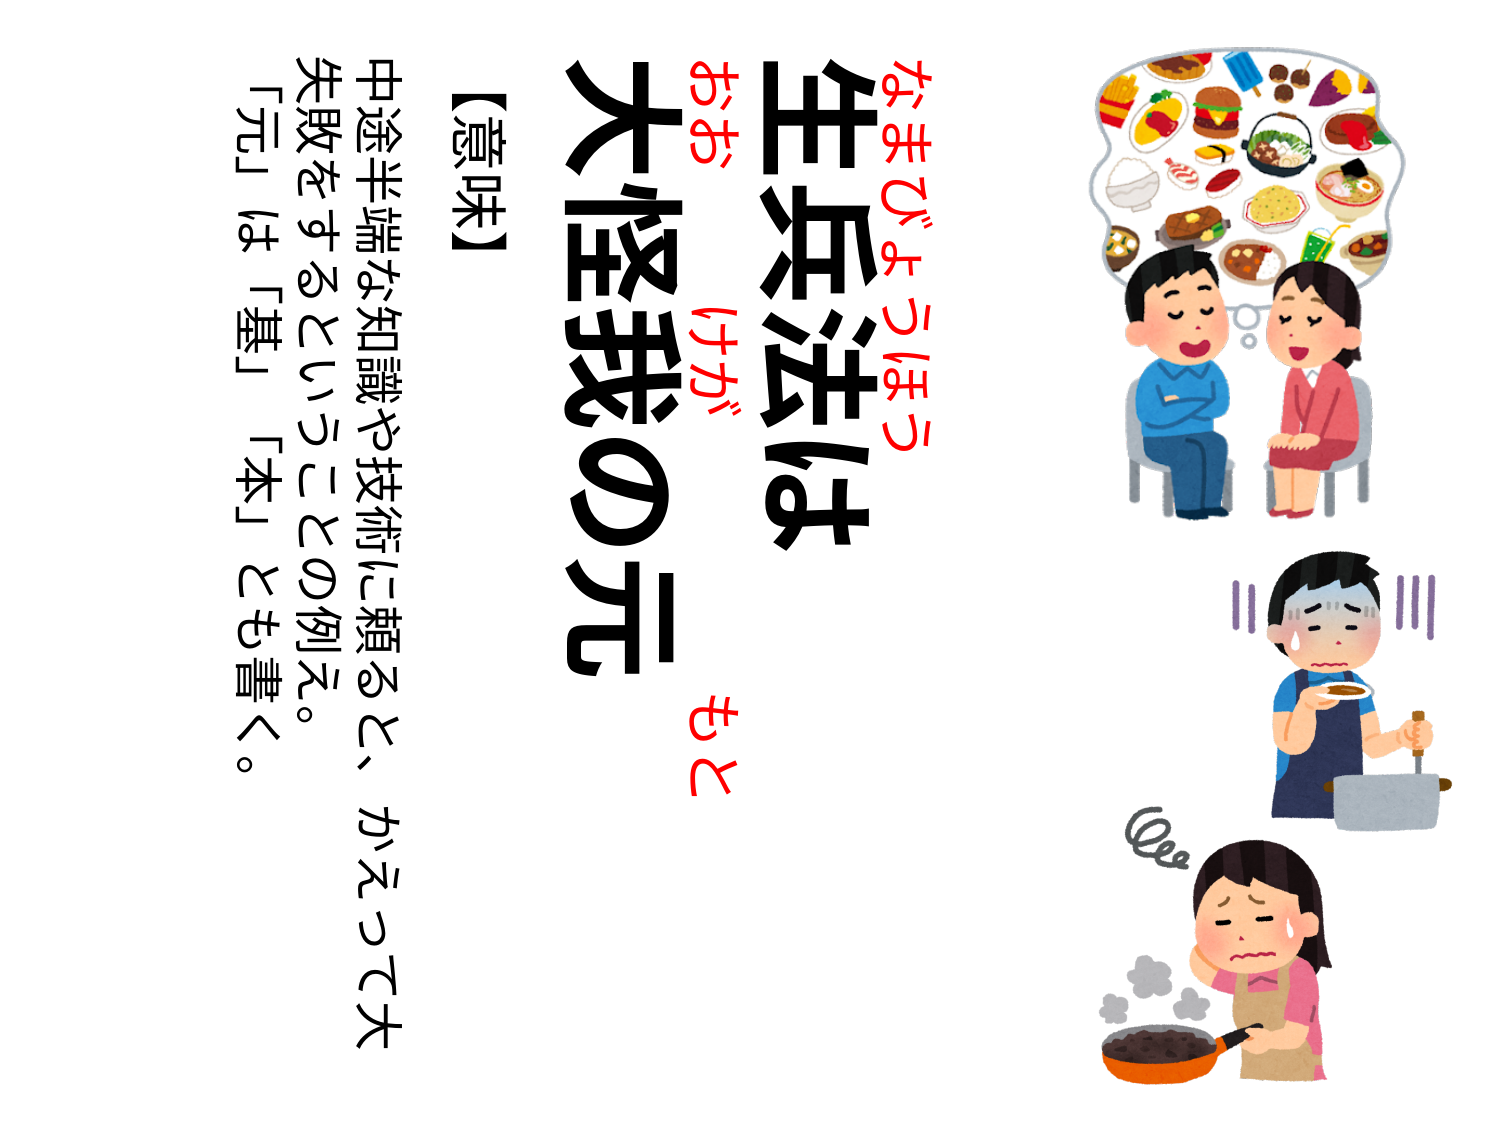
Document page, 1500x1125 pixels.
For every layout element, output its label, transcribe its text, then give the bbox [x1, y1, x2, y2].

text_box 生兵法は [759, 40, 850, 1104]
picture [1050, 40, 1441, 527]
picture [1082, 544, 1470, 1094]
text_box なまびょうほう [850, 40, 952, 1104]
text_box 大怪我の元 [526, 40, 657, 1104]
text_box 【意味】 中途半端な知識や技術に頼ると、かえって大失敗をするということの例え。 「元」は「基」「本」とも書く。 [0, 40, 523, 1104]
text_box おお けが もと [657, 40, 759, 1104]
